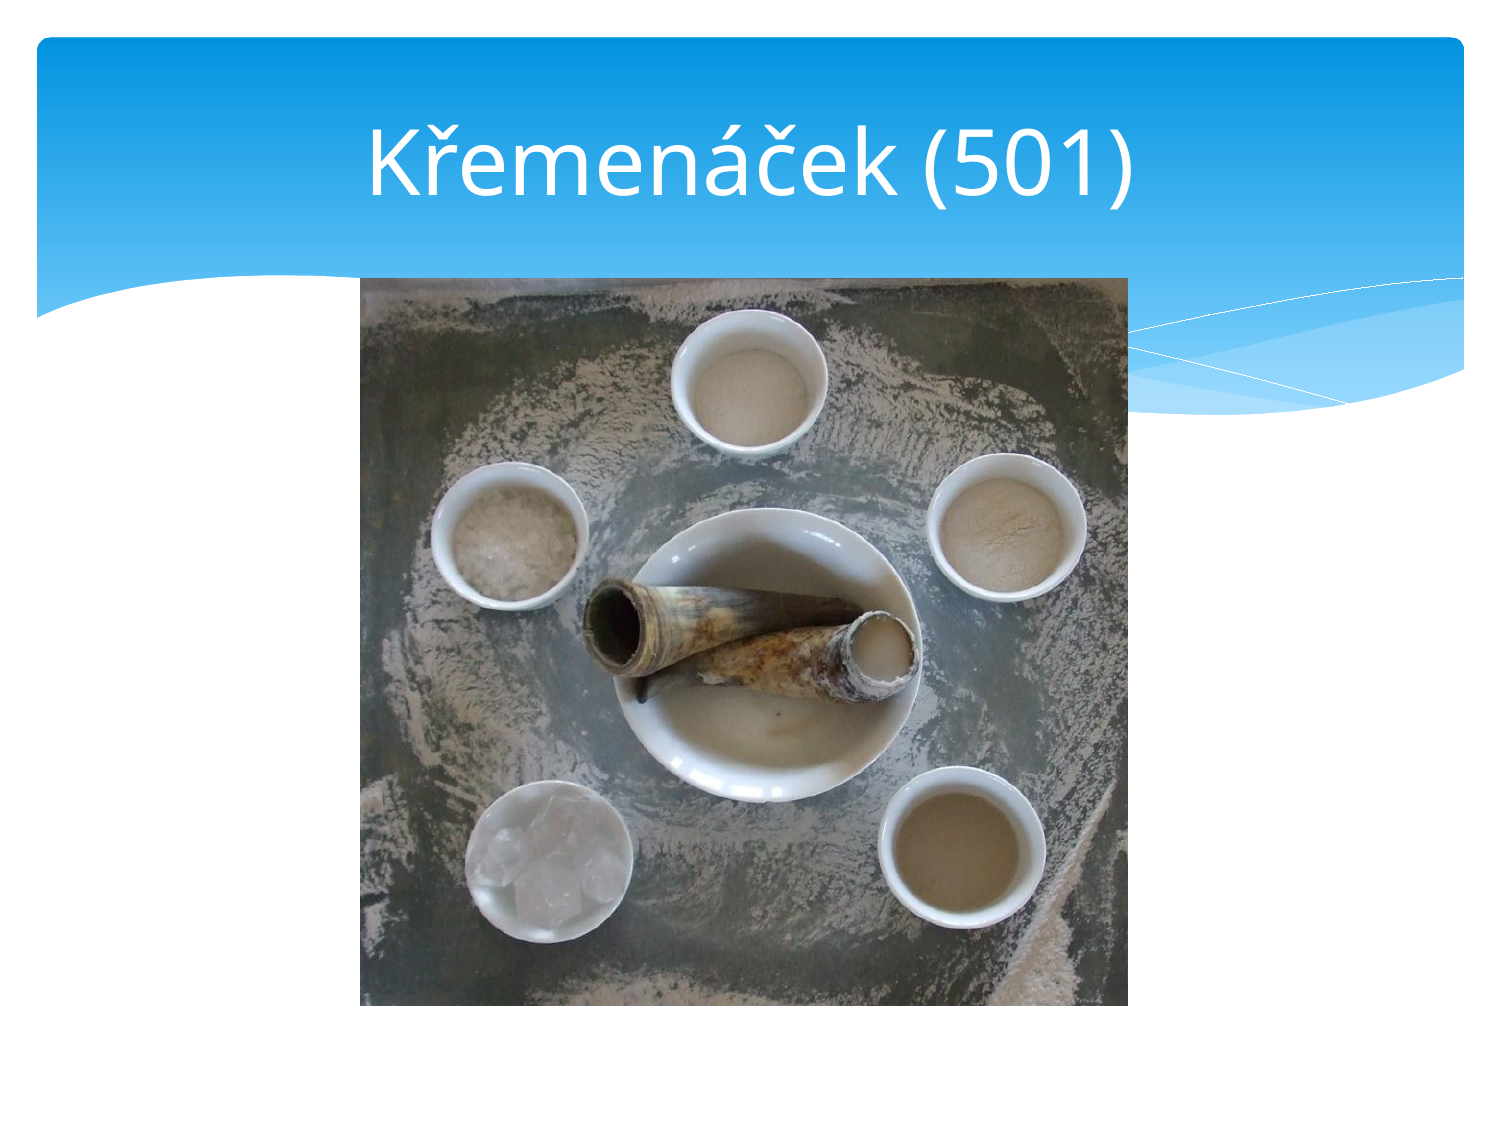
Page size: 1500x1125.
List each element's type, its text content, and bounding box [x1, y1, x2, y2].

title Křemenáček (501) [75, 55, 1425, 261]
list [359, 278, 1129, 1006]
